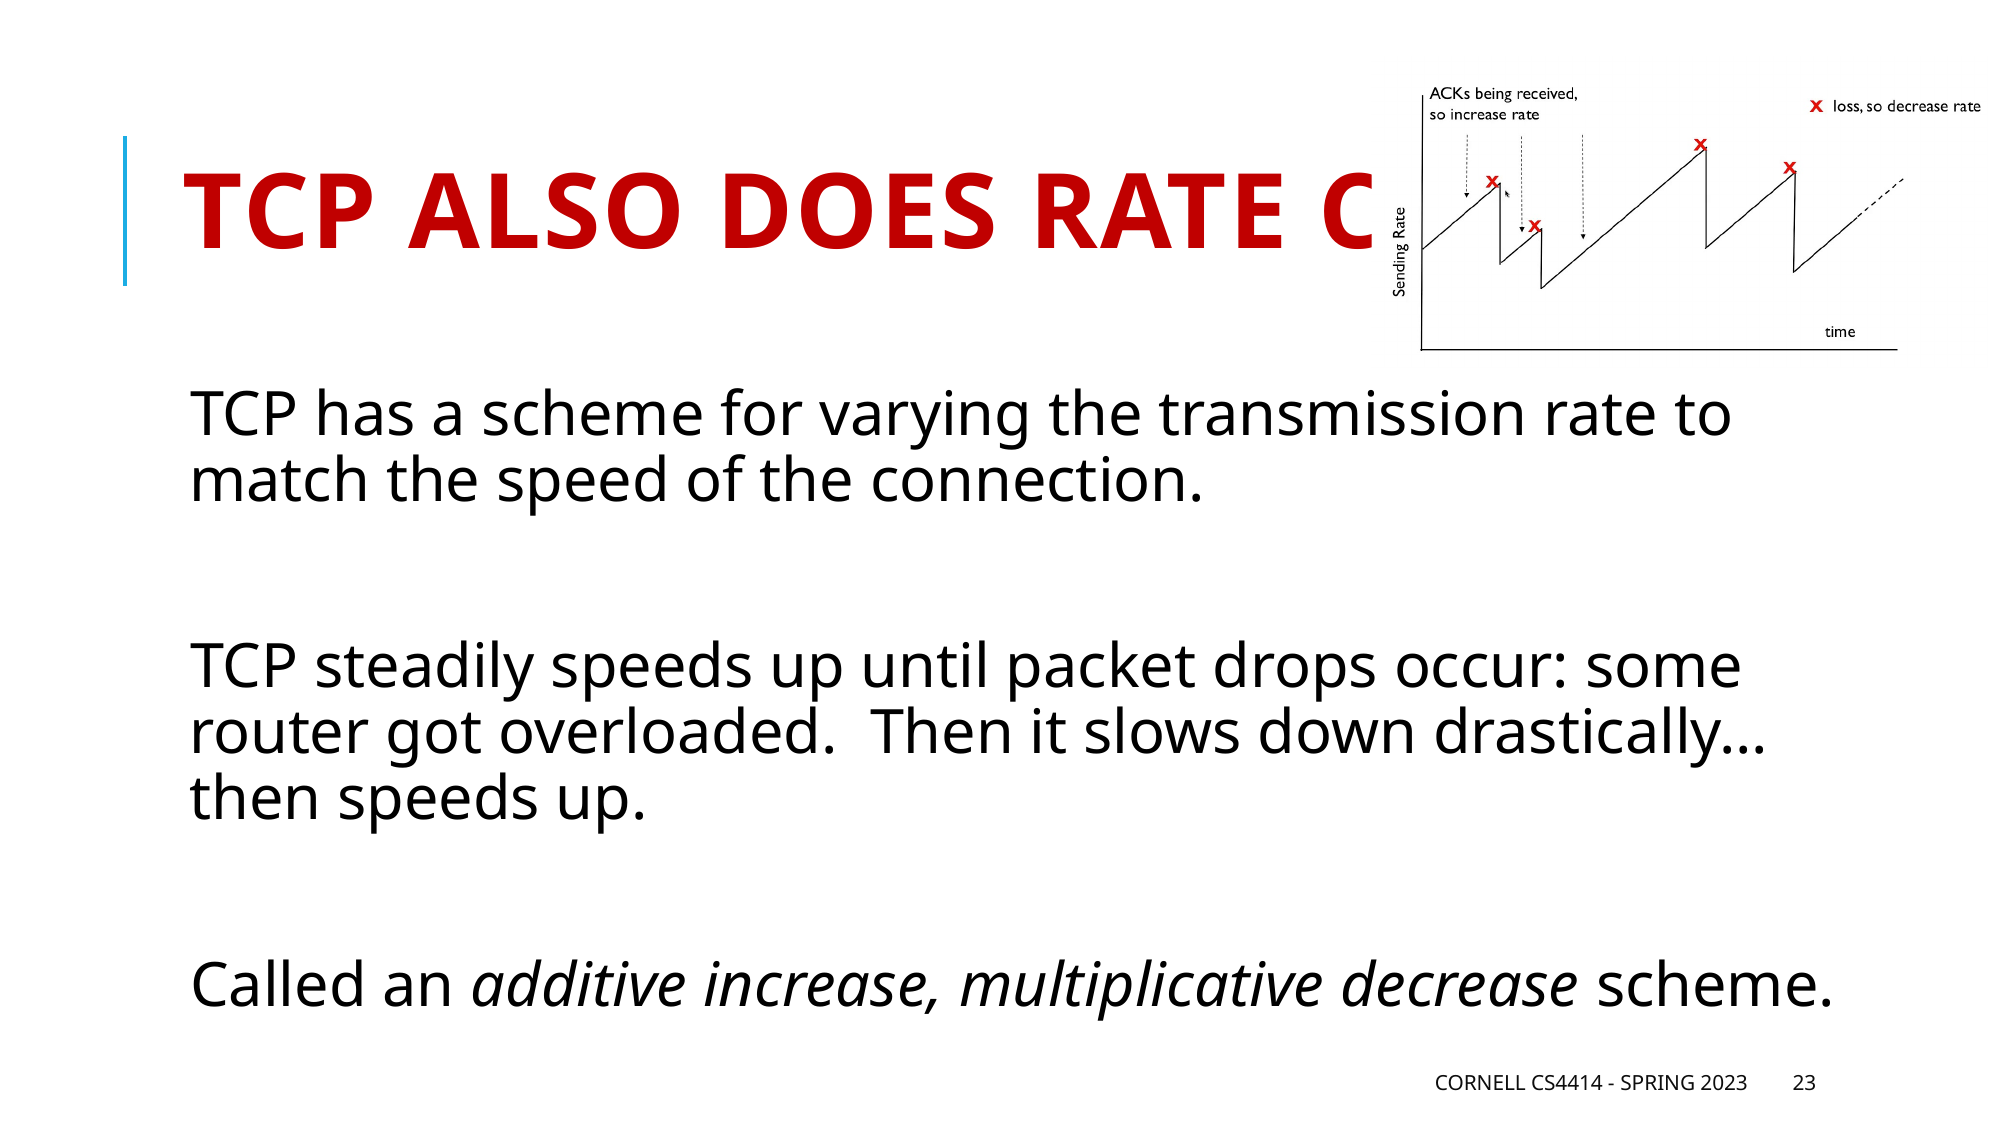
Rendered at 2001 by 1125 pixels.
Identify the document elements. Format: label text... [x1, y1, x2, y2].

title TCP also does rate control [168, 96, 1364, 342]
picture [1371, 56, 1988, 368]
footer Cornell CS4414 - Spring 2023 [794, 1061, 1763, 1107]
slide_number 23 [1777, 1061, 1938, 1107]
list TCP has a scheme for varying the transmission rate to match the speed of the connection. TCP steadily speeds up until packet drops occur: some router got overloaded. Then it slows down drastically… then speeds up. Called an additive increase, multiplicative decrease scheme. [168, 375, 1914, 1035]
